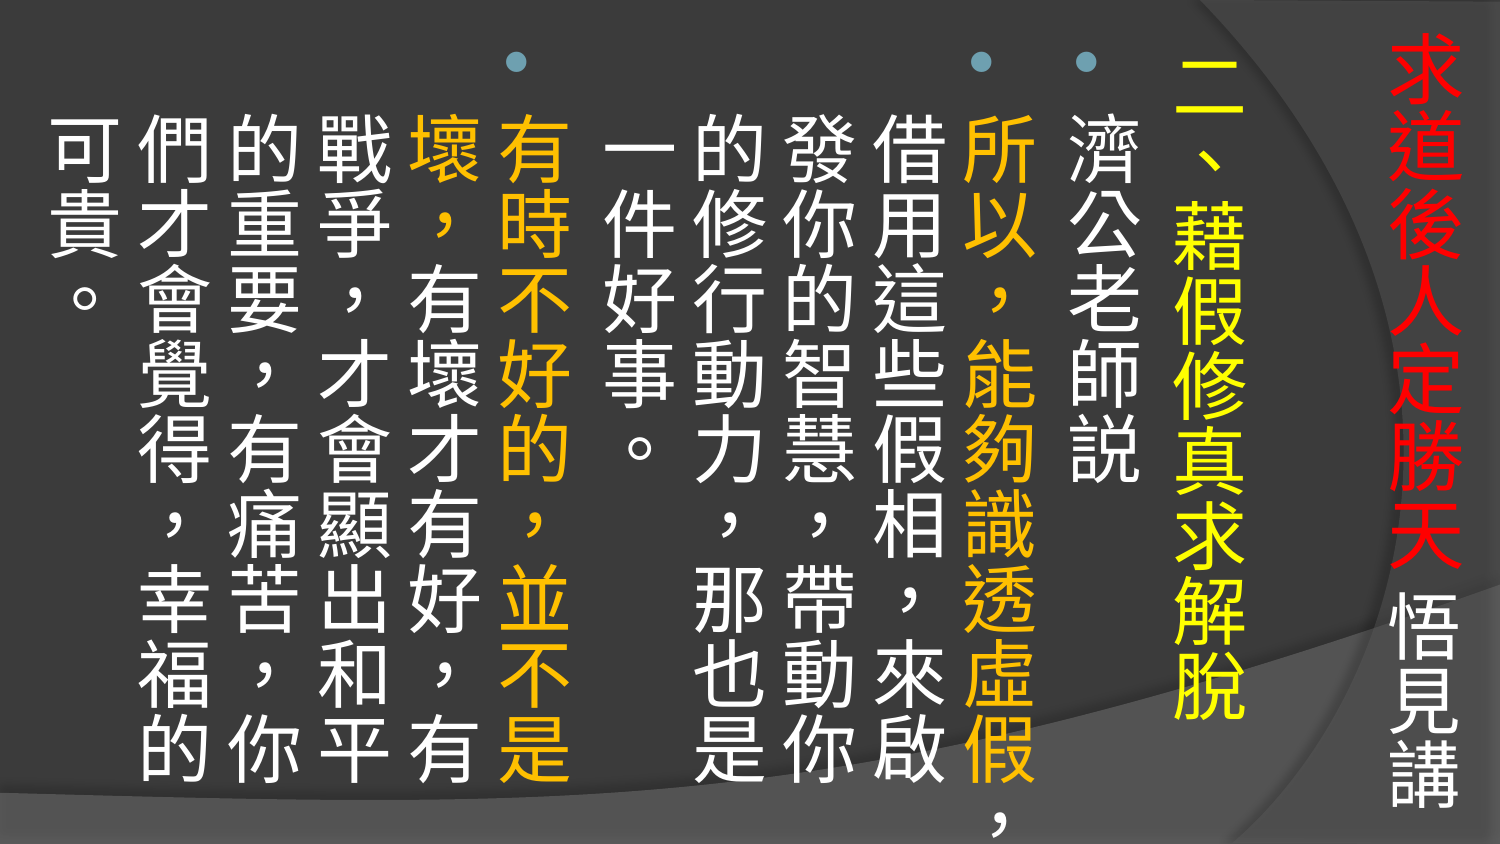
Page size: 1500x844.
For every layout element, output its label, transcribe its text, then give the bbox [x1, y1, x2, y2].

title 求道後人定勝天 悟見講 [1364, 21, 1483, 820]
list 二、藉假修真求解脫 濟公老師説 所以，能夠識透虛假，借用這些假相，來啟發你的智慧，帶動你的修行動力，那也是一件好事。 有時不好的，並不是壞，有壞才有好，有戰爭，才會顯出和平的重要，有痛苦，你們才會覺得，幸福的可貴。 [29, 27, 1365, 820]
